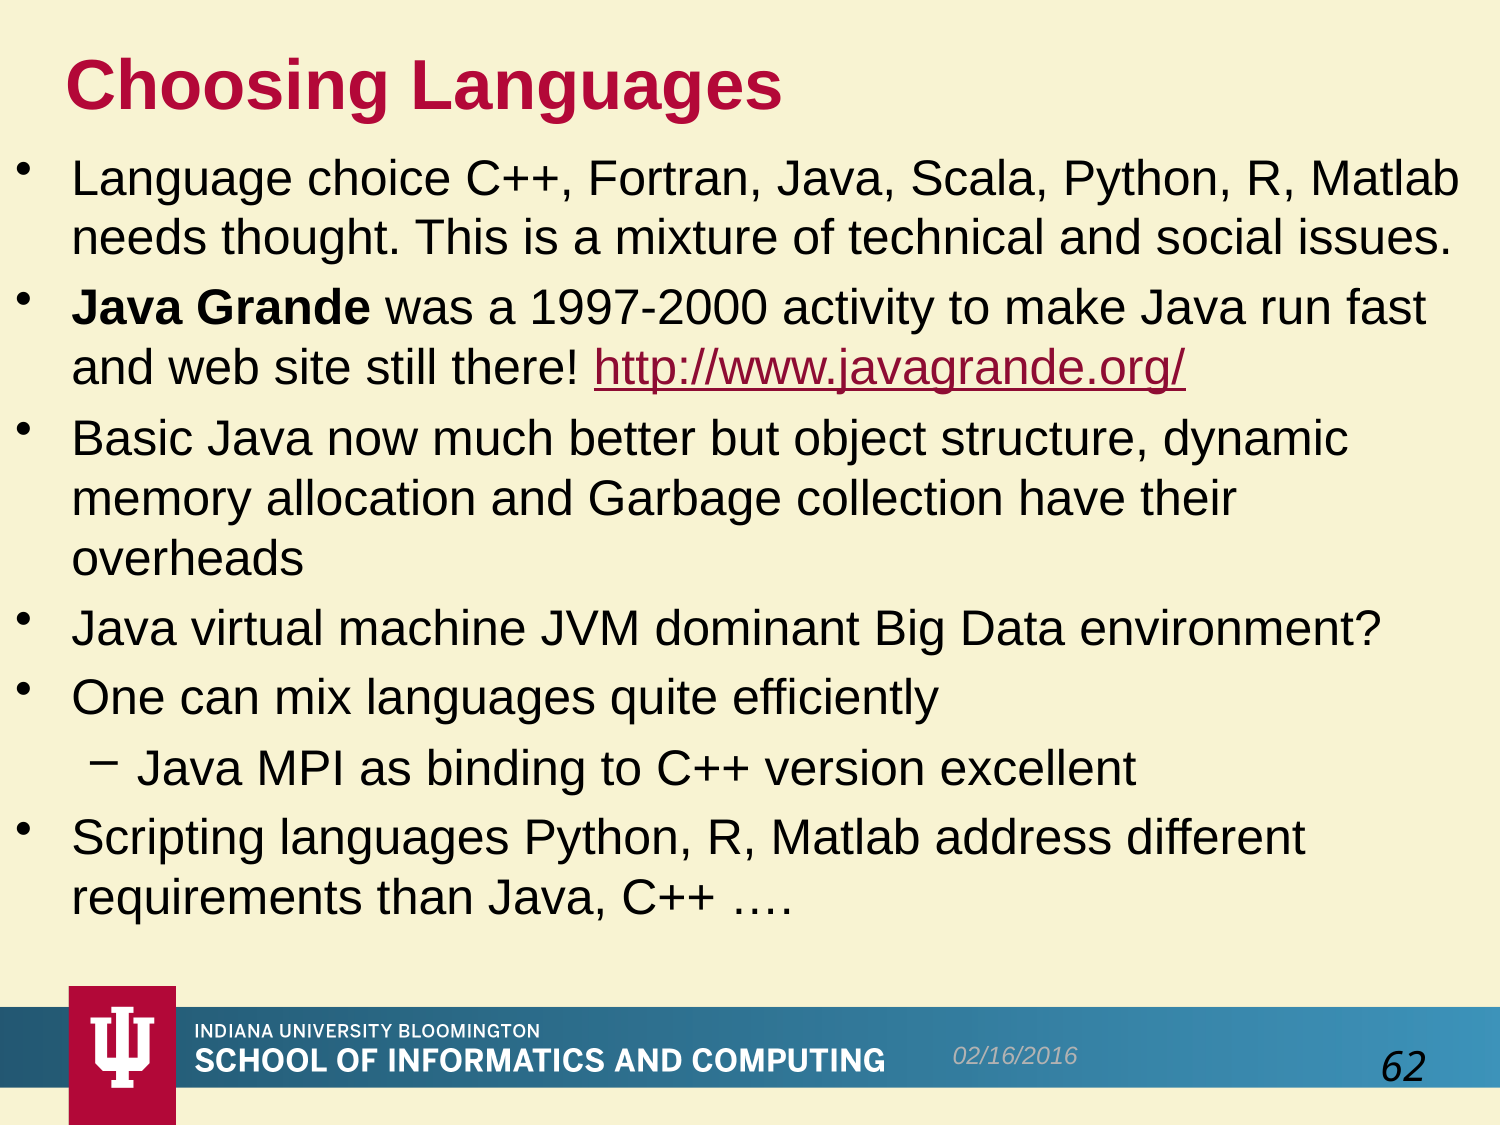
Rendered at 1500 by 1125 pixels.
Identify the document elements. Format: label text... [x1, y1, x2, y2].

slide_number 62 [1365, 1032, 1474, 1081]
title Choosing Languages [50, 12, 1425, 137]
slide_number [937, 1024, 1275, 1085]
list Language choice C++, Fortran, Java, Scala, Python, R, Matlab needs thought. This is a mixture of technical and social issues. Java Grande was a 1997-2000 activity to make Java run fast and web site still there! http://www.javagrande.org/ Basic Java now much better but object structure, dynamic memory allocation and Garbage collection have their overheads Java virtual machine JVM dominant Big Data environment? One can mix languages quite efficiently Java MPI as binding to C++ version excellent Scripting languages Python, R, Matlab address different requirements than Java, C++ …. [0, 137, 1500, 800]
picture [0, 986, 1500, 1125]
